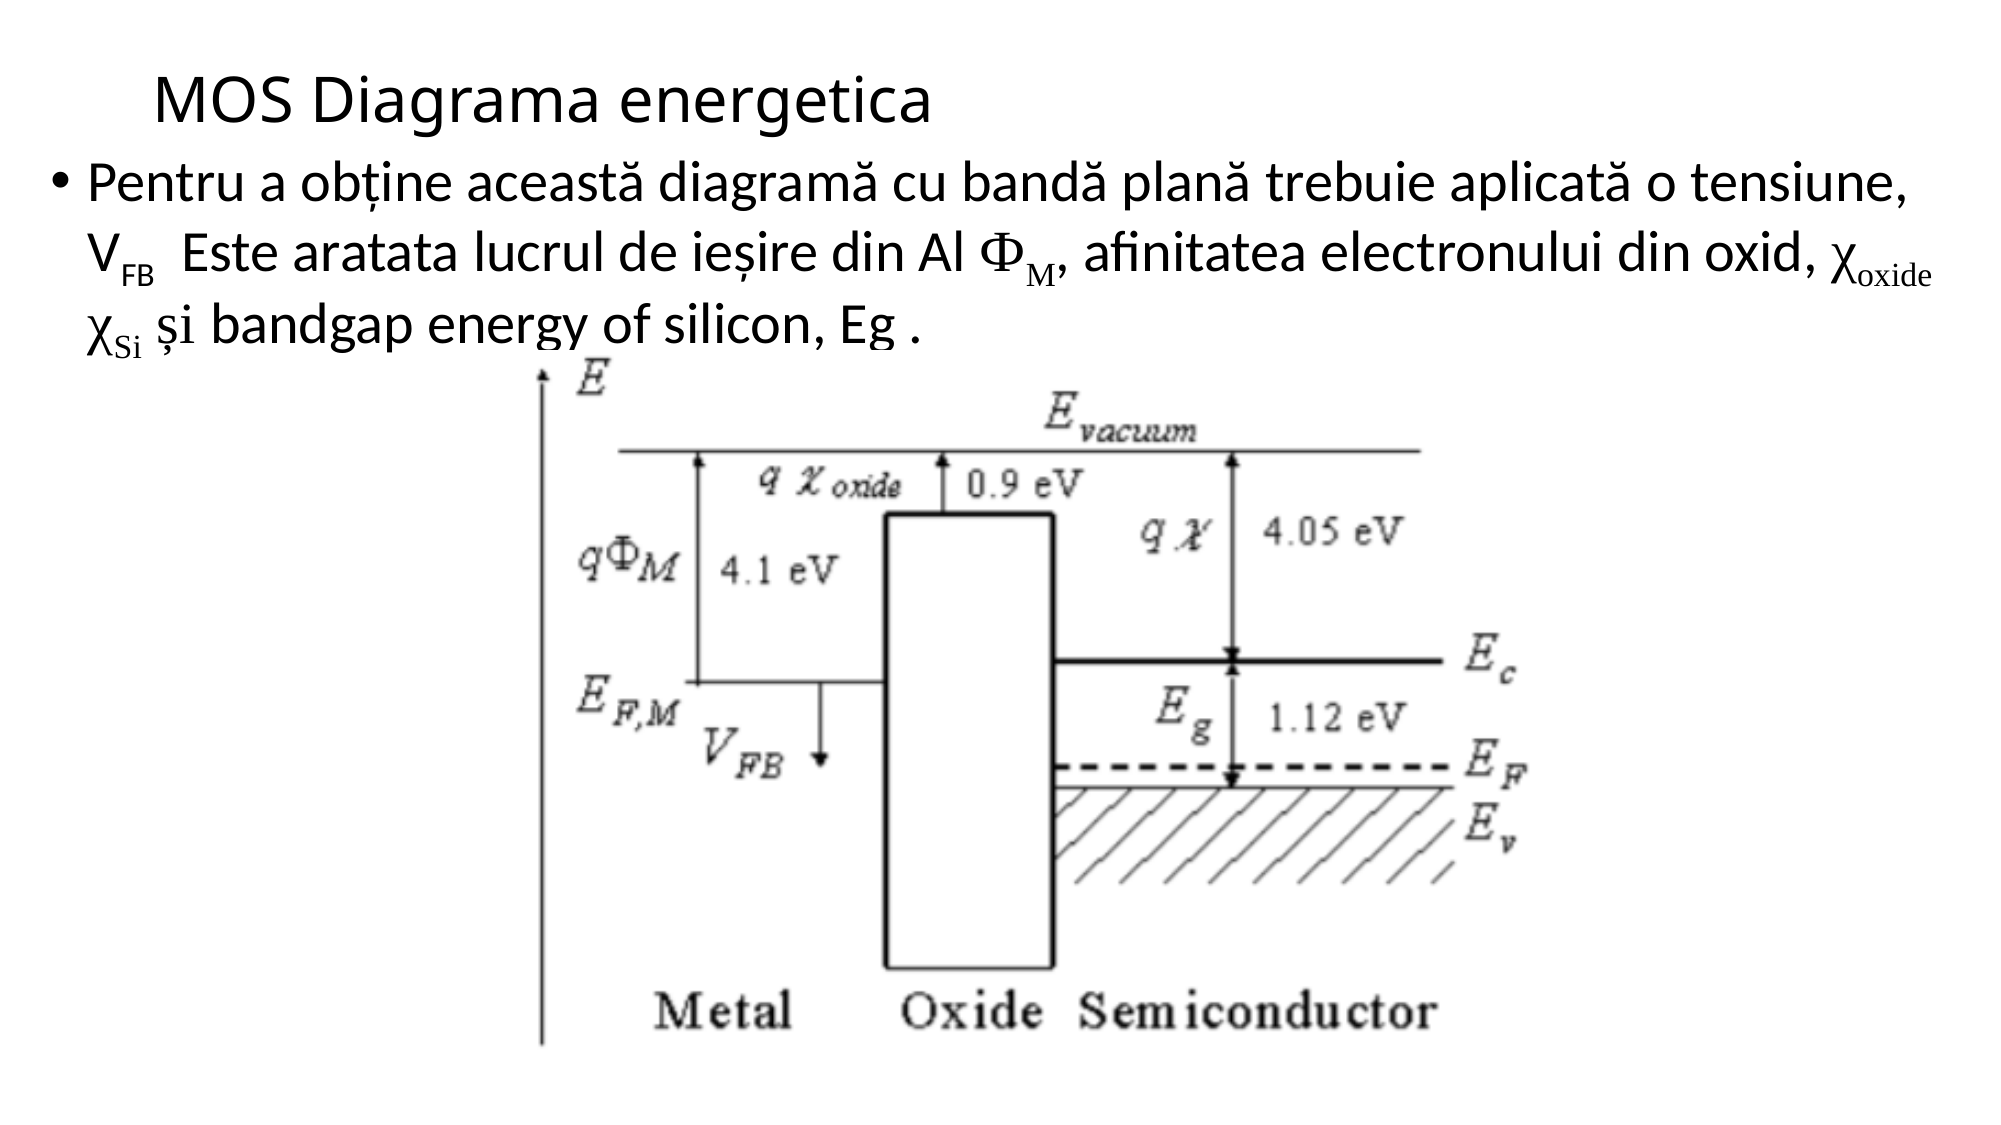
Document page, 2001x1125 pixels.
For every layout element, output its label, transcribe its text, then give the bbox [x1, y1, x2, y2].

title MOS Diagrama energetica [137, 59, 1863, 143]
list Pentru a obține această diagramă cu bandă plană trebuie aplicată o tensiune, VFB Este aratata lucrul de ieșire din Al ФM, afinitatea electronului din oxid, χoxide χSi și bandgap energy of silicon, Eg . [35, 143, 2000, 858]
picture [515, 350, 1556, 1071]
